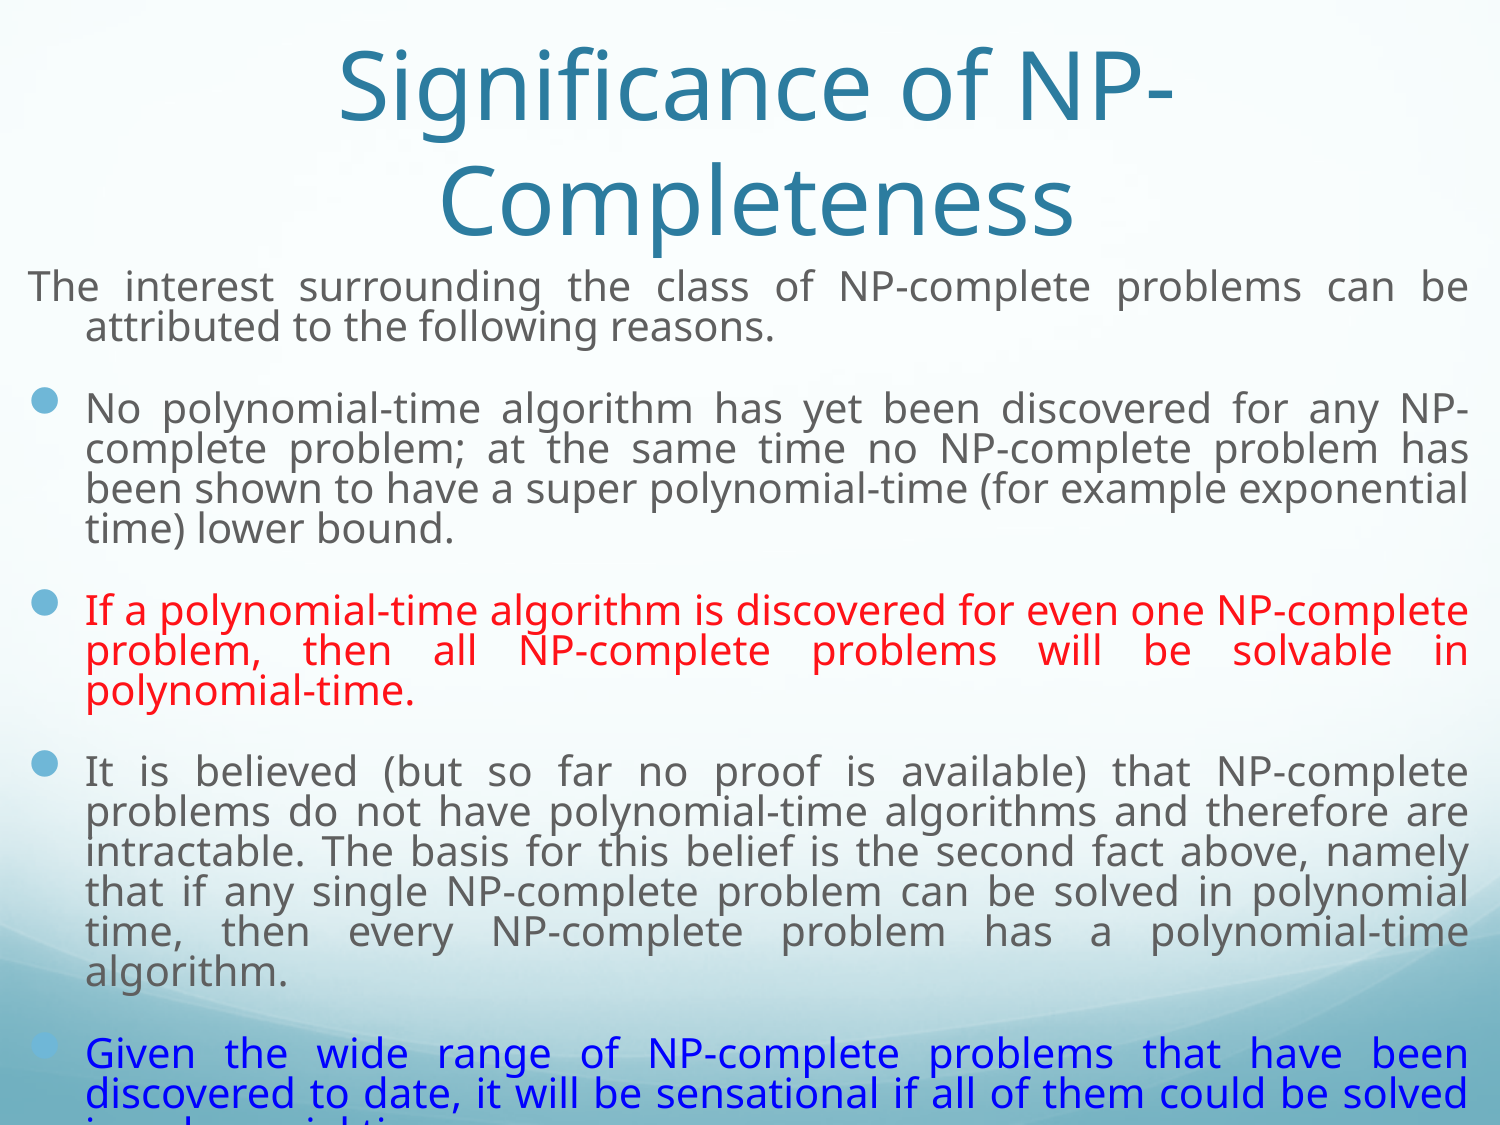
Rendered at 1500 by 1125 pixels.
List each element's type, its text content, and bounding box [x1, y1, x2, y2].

list The interest surrounding the class of NP-complete problems can be attributed to the following reasons. No polynomial-time algorithm has yet been discovered for any NP-complete problem; at the same time no NP-complete problem has been shown to have a super polynomial-time (for example exponential time) lower bound. If a polynomial-time algorithm is discovered for even one NP-complete problem, then all NP-complete problems will be solvable in polynomial-time. It is believed (but so far no proof is available) that NP-complete problems do not have polynomial-time algorithms and therefore are intractable. The basis for this belief is the second fact above, namely that if any single NP-complete problem can be solved in polynomial time, then every NP-complete problem has a polynomial-time algorithm. Given the wide range of NP-complete problems that have been discovered to date, it will be sensational if all of them could be solved in polynomial time. [12, 262, 1484, 1125]
title Significance of NP-Completeness [24, 12, 1488, 263]
